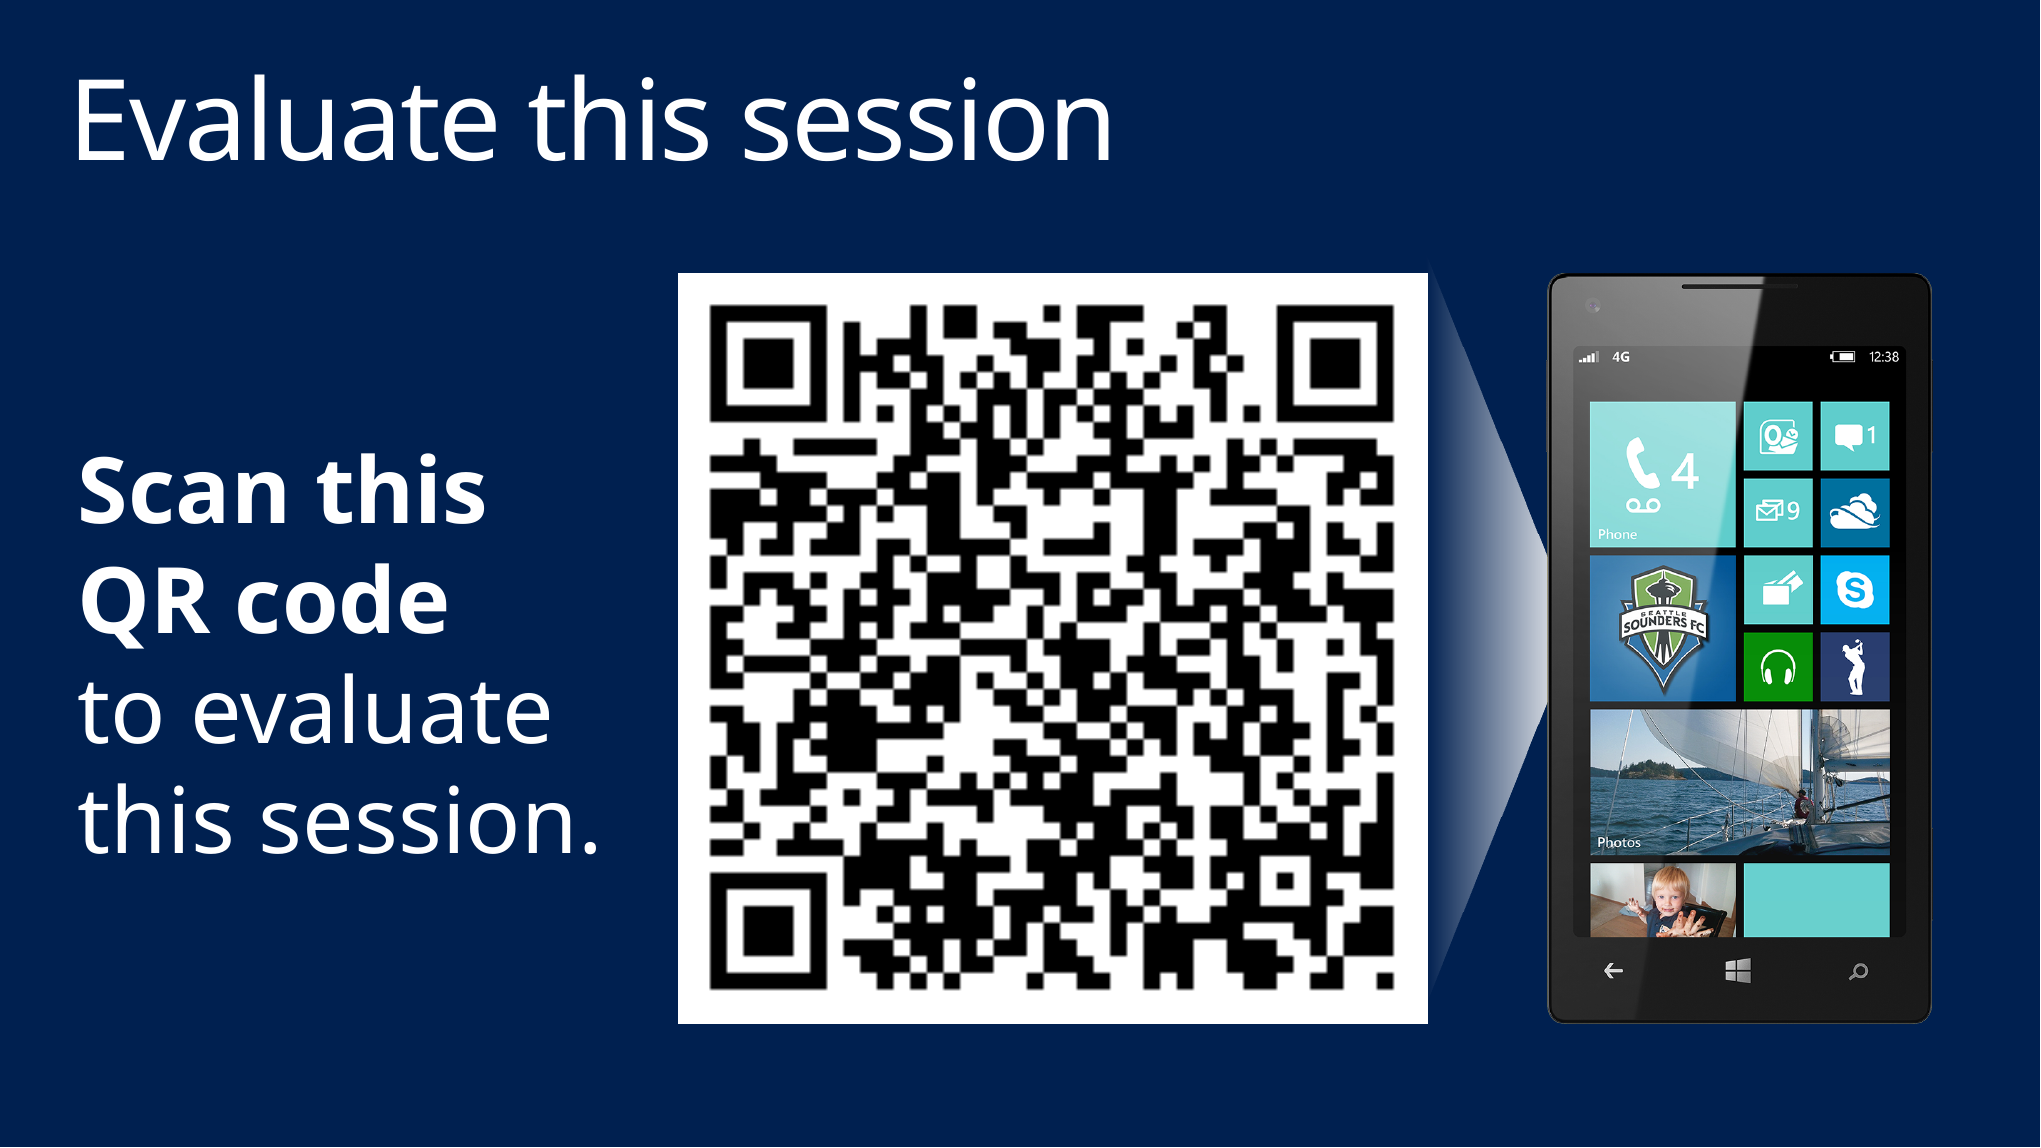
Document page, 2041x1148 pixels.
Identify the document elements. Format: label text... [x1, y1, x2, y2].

text_box Scan this QR code to evaluate this session. [47, 408, 677, 896]
text_box [1426, 254, 1546, 1000]
picture [1546, 273, 1934, 1024]
title Evaluate this session [45, 48, 1996, 199]
picture [677, 273, 1429, 1024]
